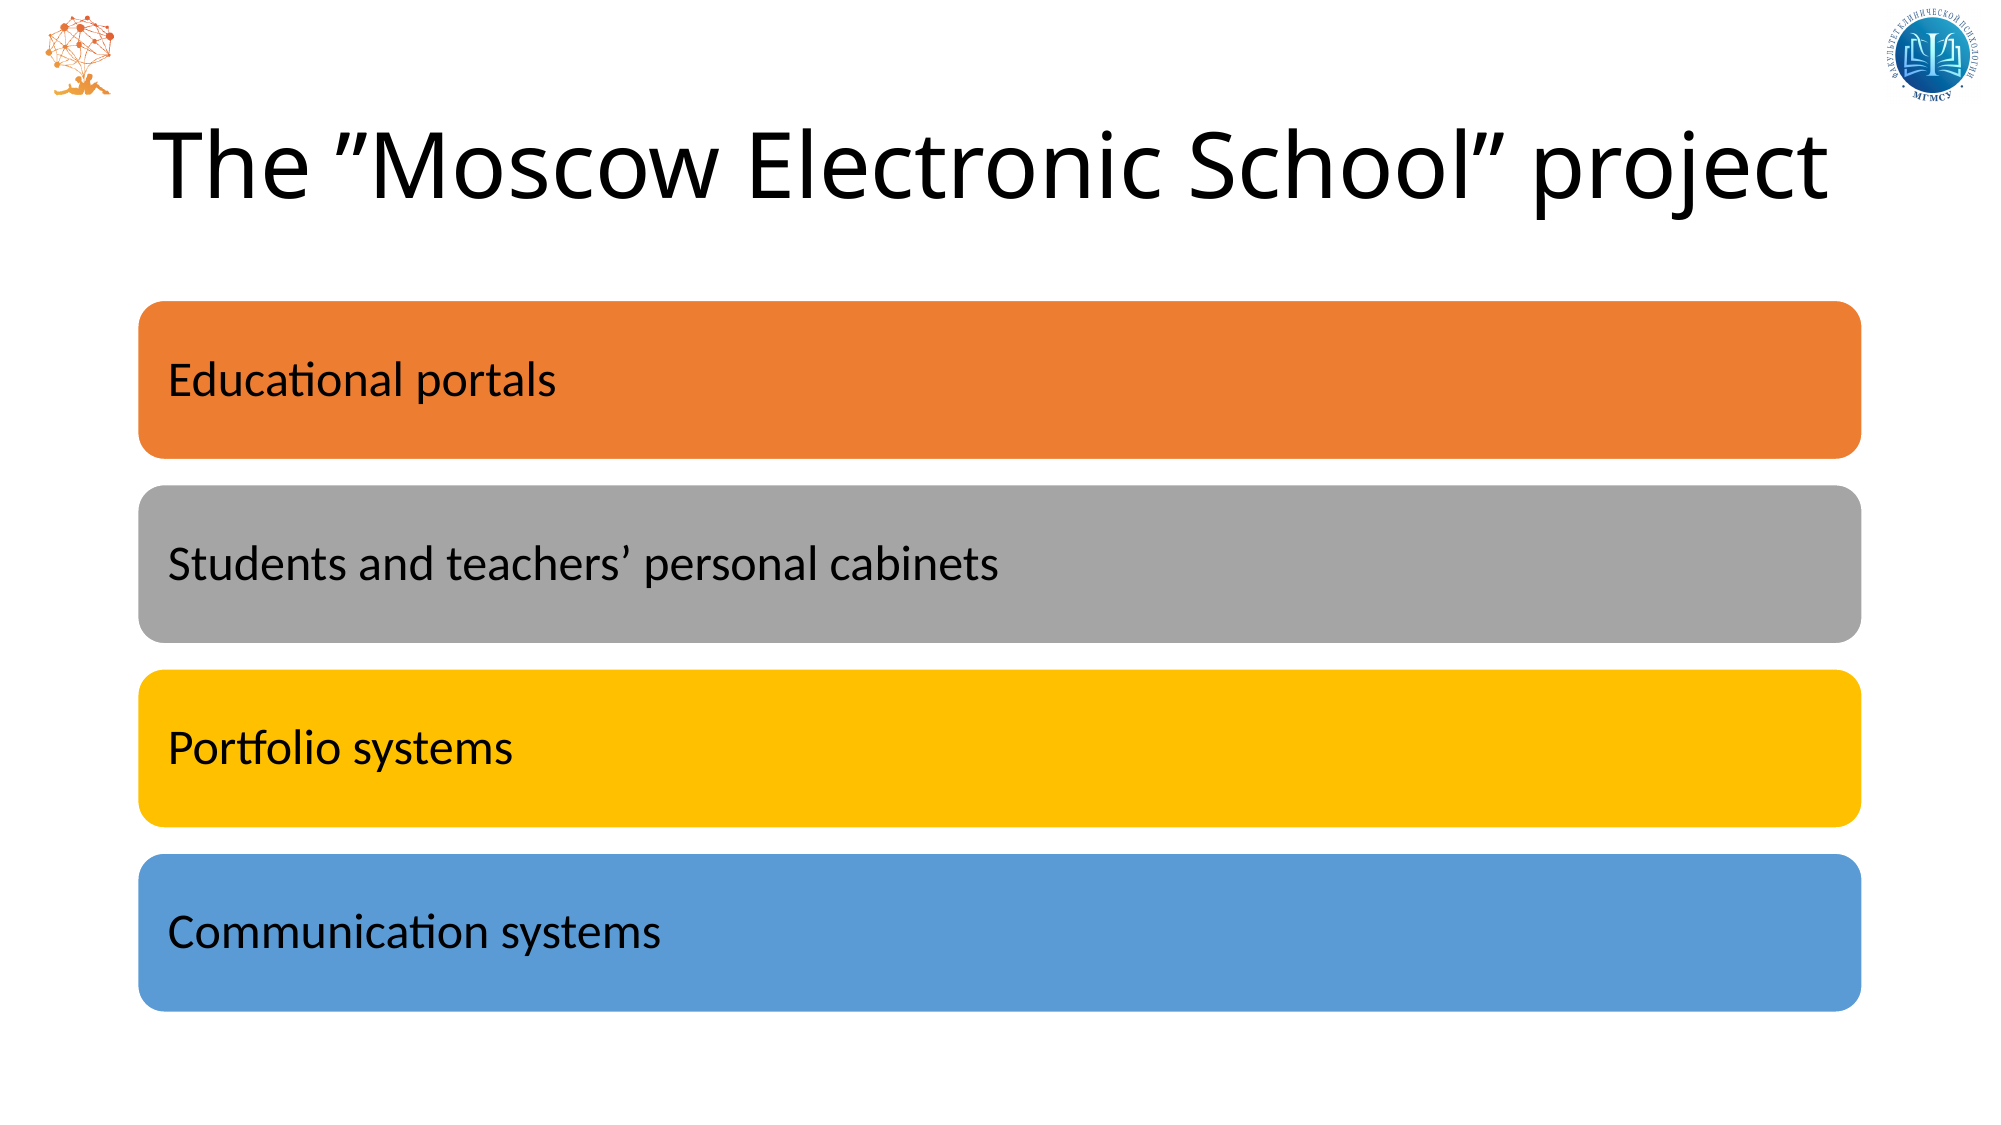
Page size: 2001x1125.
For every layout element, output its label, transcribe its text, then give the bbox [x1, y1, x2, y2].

picture [1884, 6, 1981, 104]
picture [34, 6, 124, 104]
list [137, 299, 1863, 1014]
title The ”Moscow Electronic School” project [137, 59, 1863, 278]
